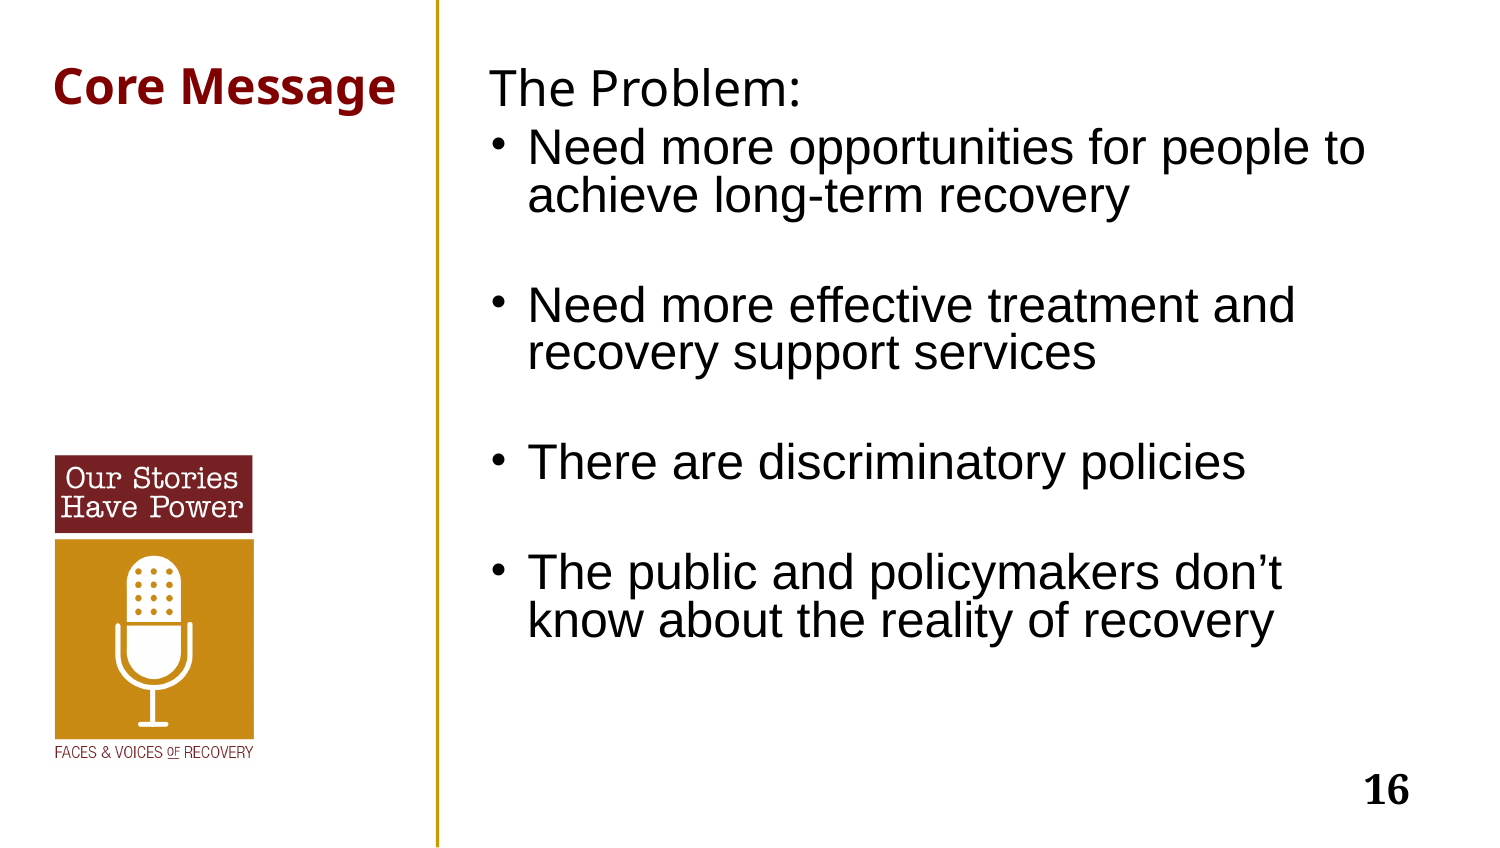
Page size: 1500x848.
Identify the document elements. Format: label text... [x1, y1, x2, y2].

list The Problem: Need more opportunities for people to achieve long-term recovery Need more effective treatment and recovery support services There are discriminatory policies The public and policymakers don’t know about the reality of recovery [474, 60, 1425, 687]
picture [50, 600, 257, 766]
slide_number 16 [1074, 771, 1426, 829]
text_box [742, 108, 774, 184]
title Core Message [37, 53, 425, 600]
